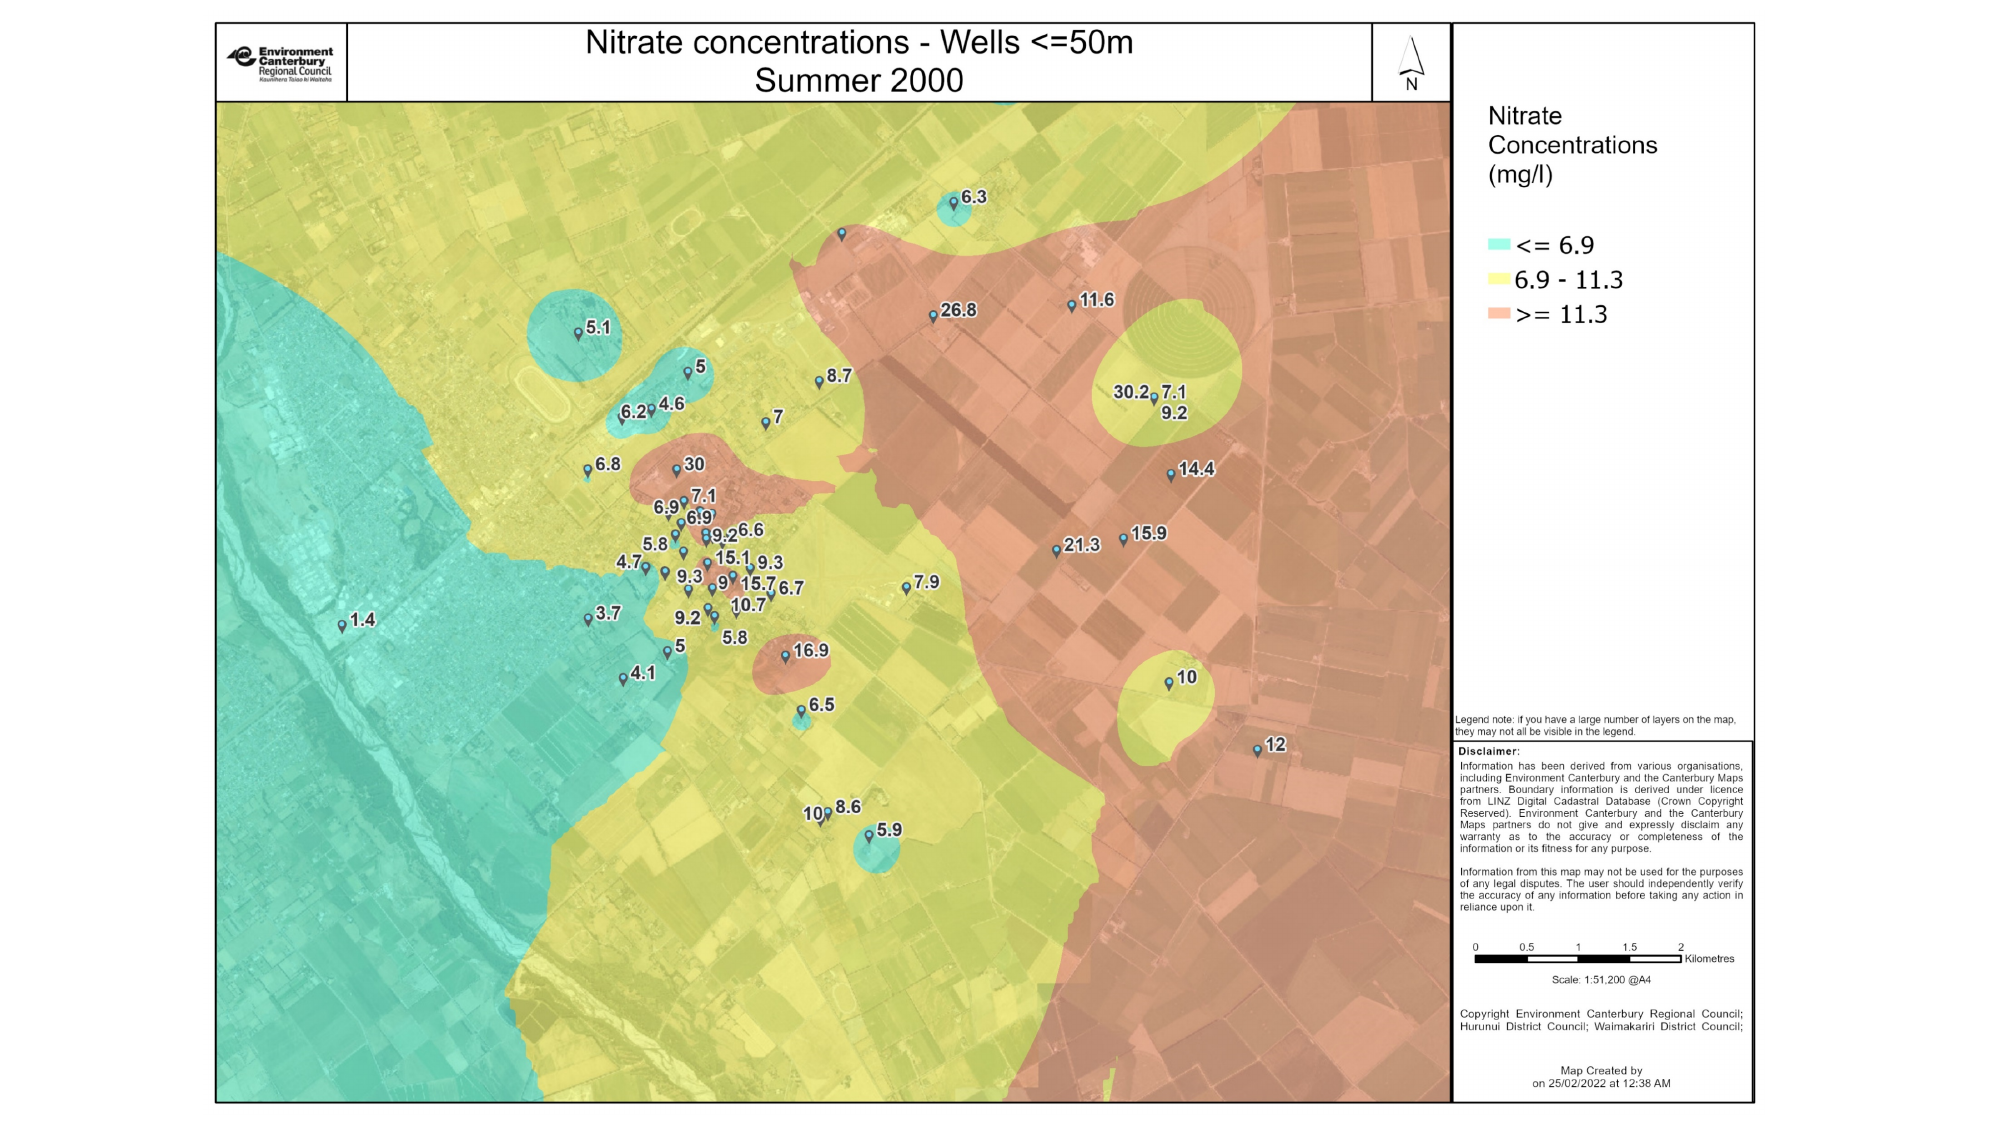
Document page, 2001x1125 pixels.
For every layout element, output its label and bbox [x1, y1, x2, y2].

picture [203, 10, 1765, 1115]
